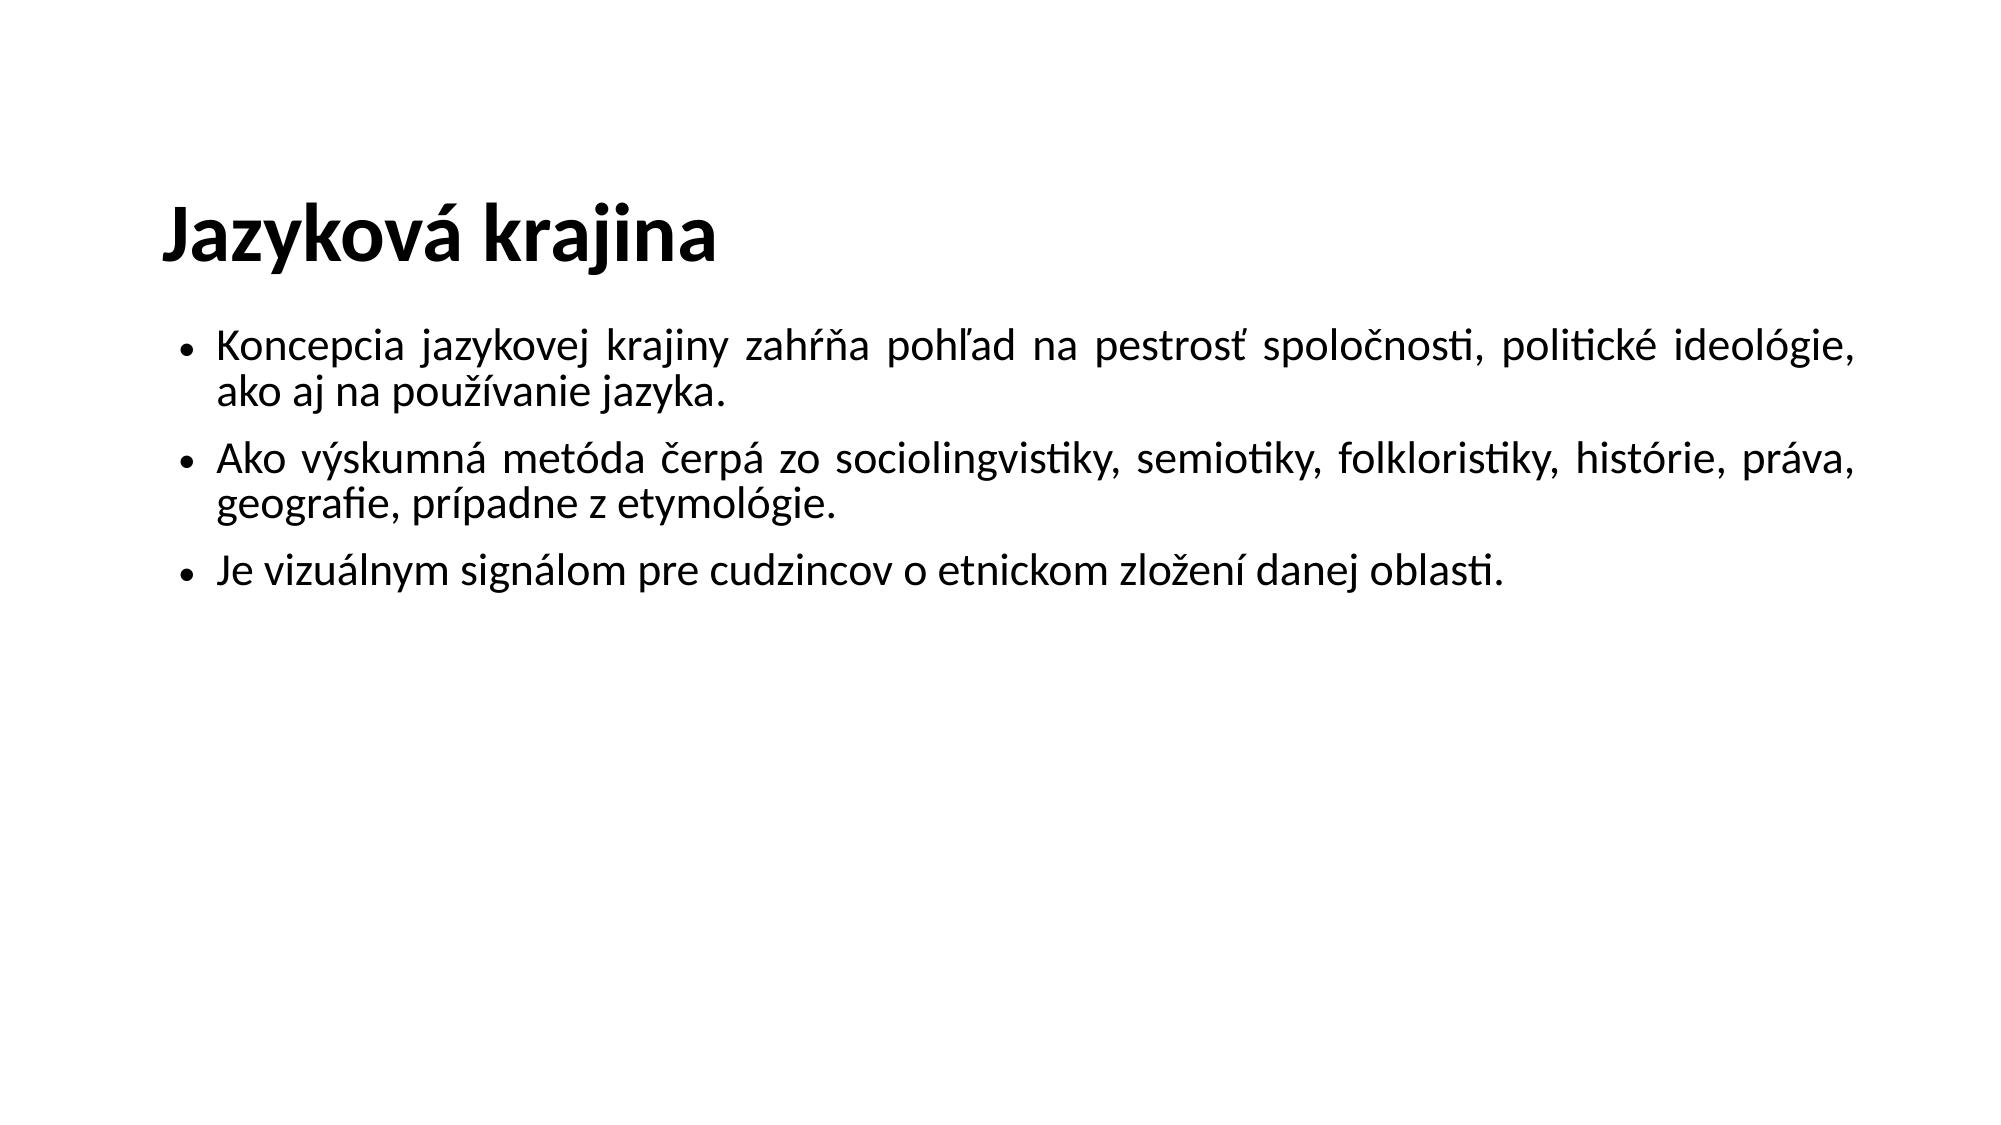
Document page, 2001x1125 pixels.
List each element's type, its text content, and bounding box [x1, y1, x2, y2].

title Jazyková krajina [147, 130, 1873, 349]
list Koncepcia jazykovej krajiny zahŕňa pohľad na pestrosť spoločnosti, politické ideológie, ako aj na používanie jazyka. Ako výskumná metóda čerpá zo sociolingvistiky, semiotiky, folkloristiky, histórie, práva, geografie, prípadne z etymológie. Je vizuálnym signálom pre cudzincov o etnickom zložení danej oblasti. [163, 318, 1873, 1033]
